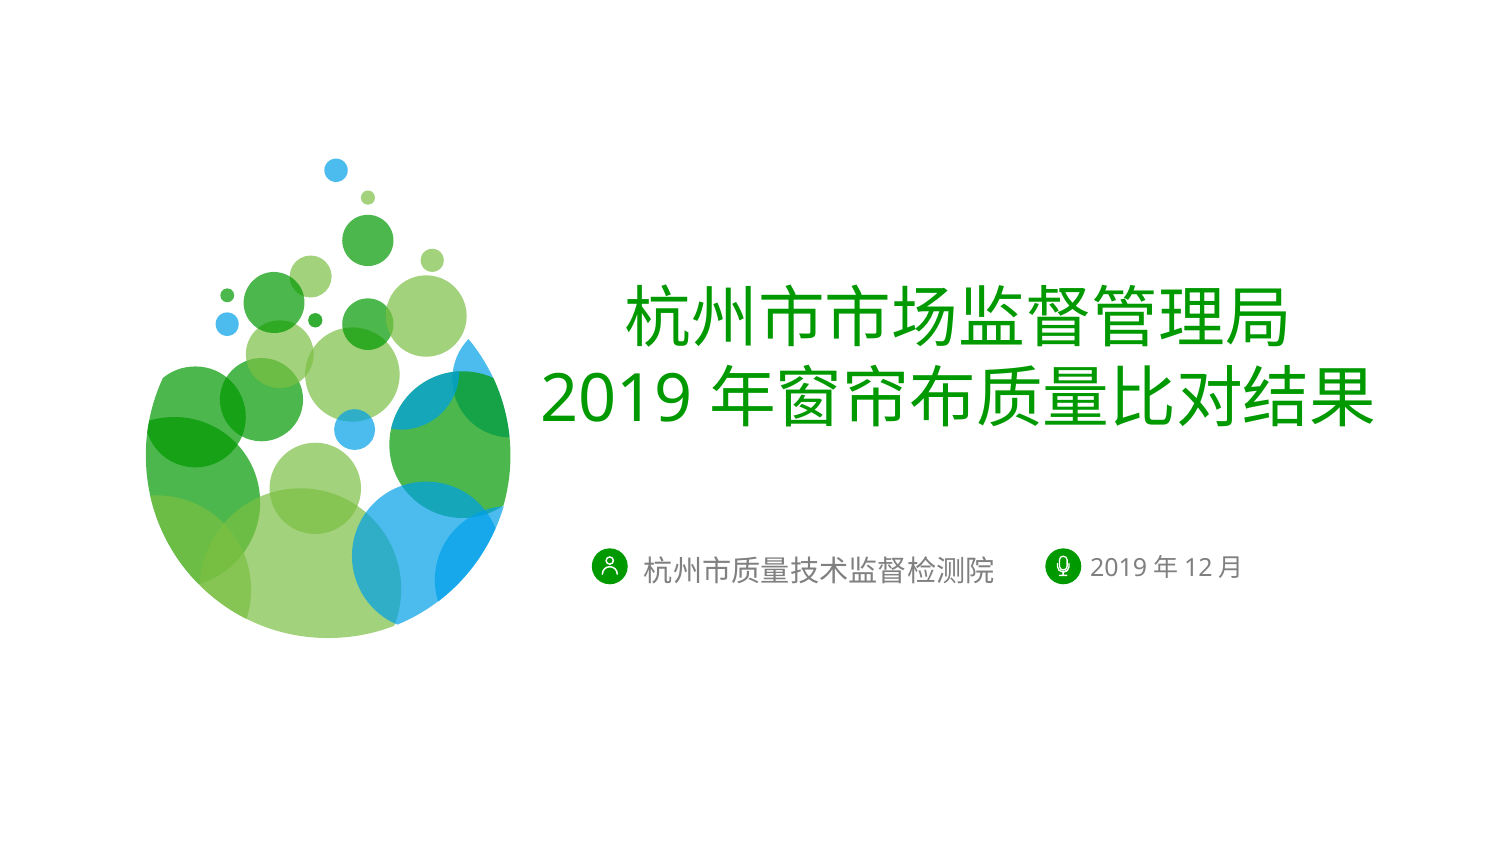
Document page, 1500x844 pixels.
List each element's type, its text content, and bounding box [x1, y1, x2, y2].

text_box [591, 548, 628, 585]
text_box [145, 158, 511, 639]
text_box 2019年12月 [1075, 543, 1259, 589]
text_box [1045, 548, 1082, 585]
text_box 杭州市市场监督管理局 2019年窗帘布质量比对结果 [516, 187, 1402, 602]
text_box 杭州市质量技术监督检测院 [629, 544, 1010, 595]
